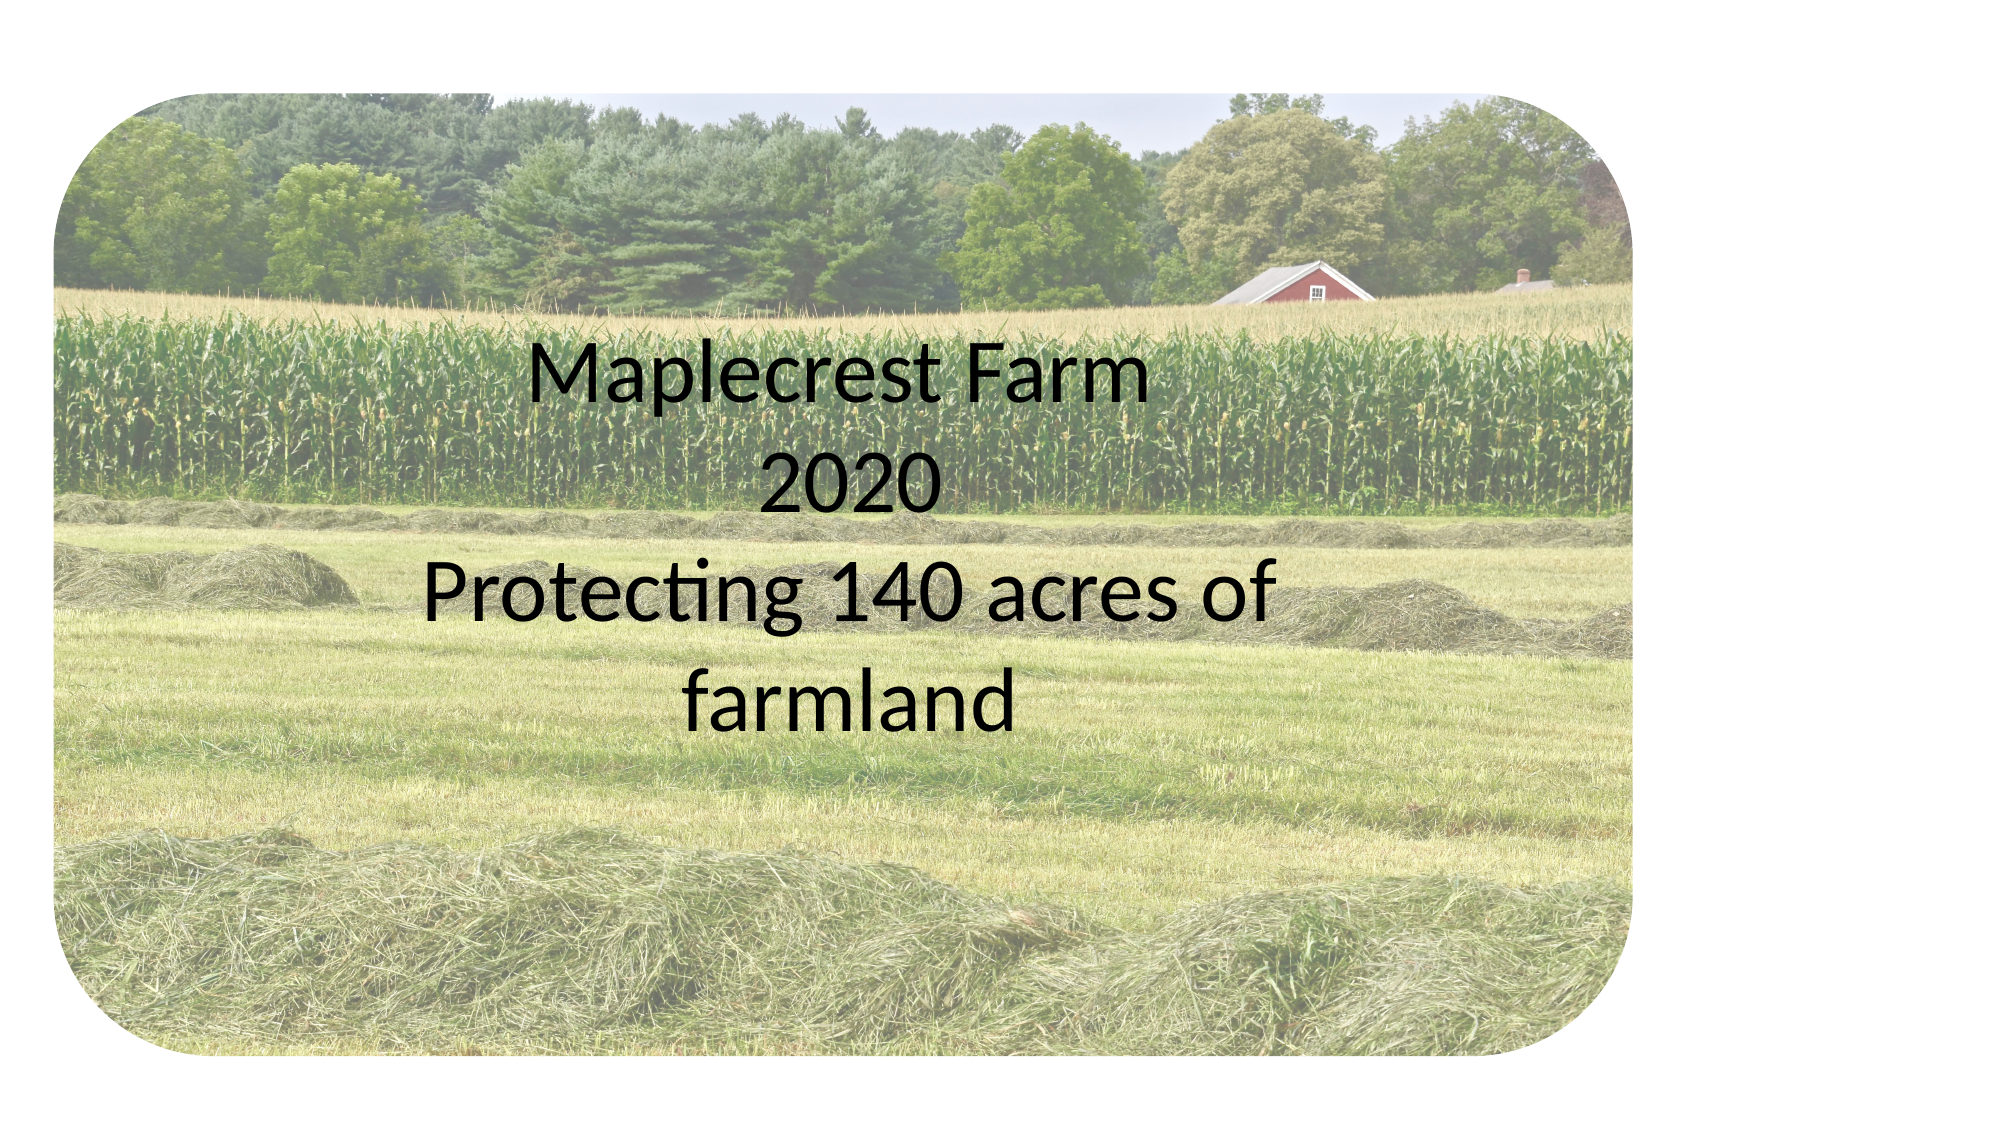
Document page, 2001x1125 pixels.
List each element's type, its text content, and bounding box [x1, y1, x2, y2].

text_box Maplecrest Farm 2020 Protecting 140 acres of farmland [359, 303, 1341, 838]
text_box [52, 92, 1634, 1058]
